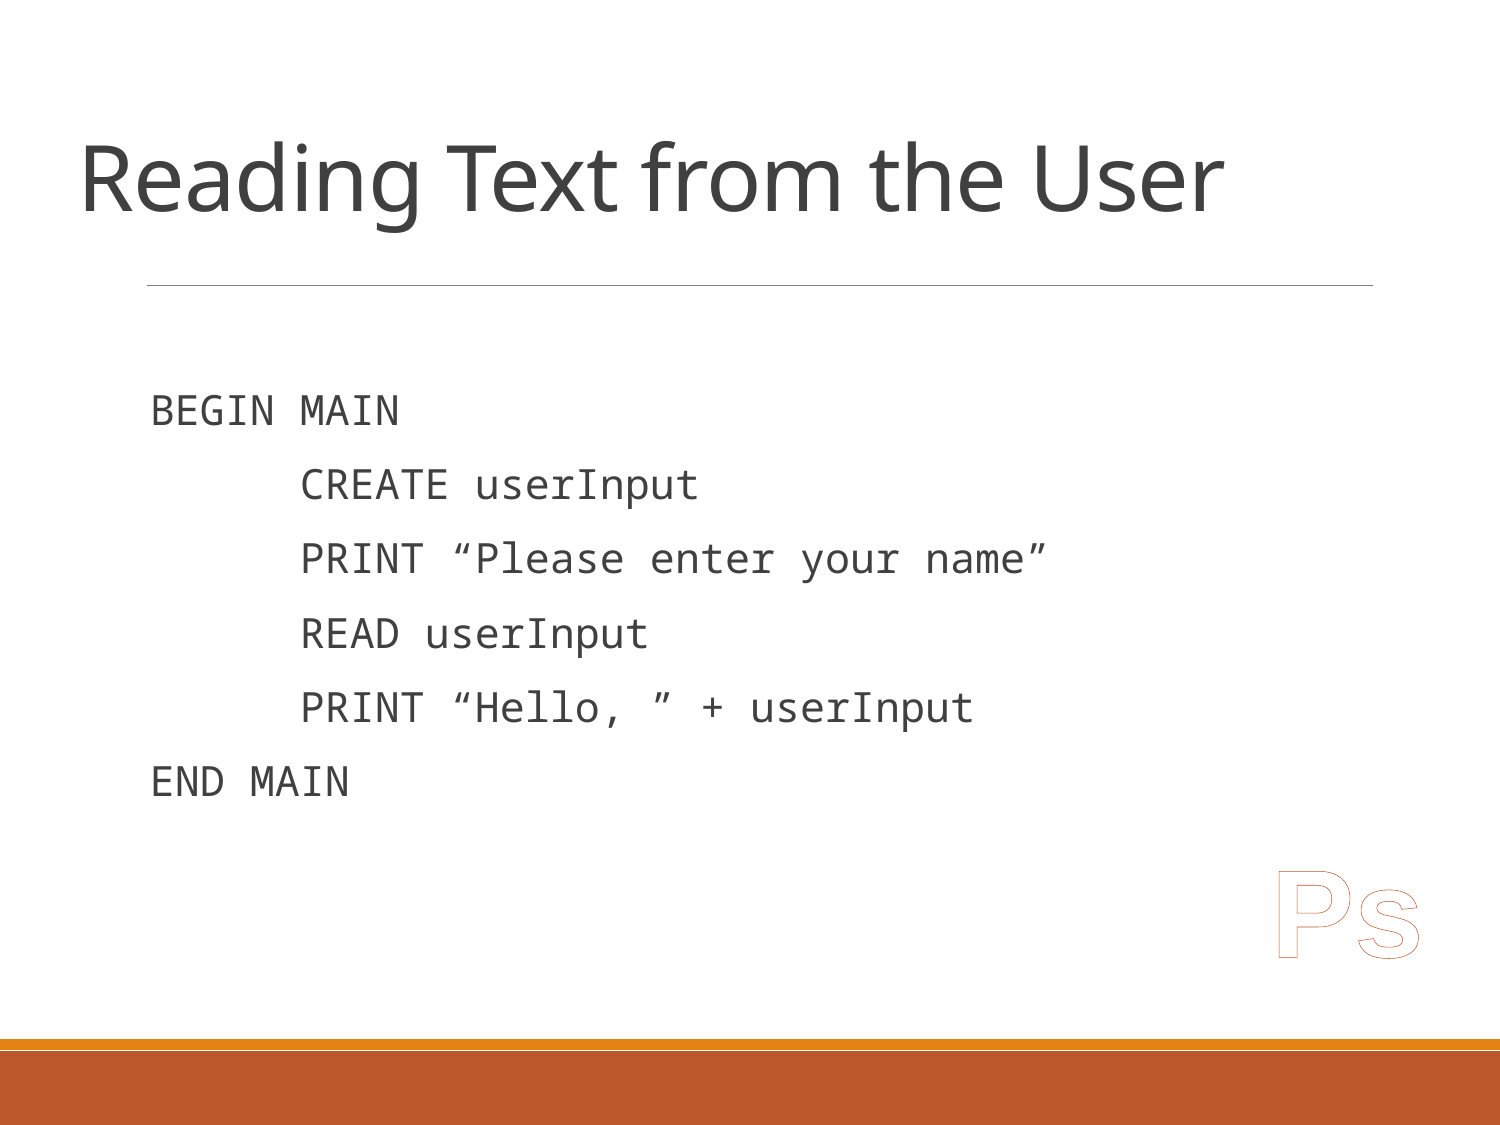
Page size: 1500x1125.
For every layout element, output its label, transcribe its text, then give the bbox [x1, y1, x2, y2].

text_box Ps [1237, 824, 1457, 990]
list BEGIN MAIN CREATE userInput PRINT “Please enter your name” READ userInput PRINT “Hello, ” + userInput END MAIN [134, 302, 1373, 963]
title Reading Text from the User [62, 47, 1373, 238]
